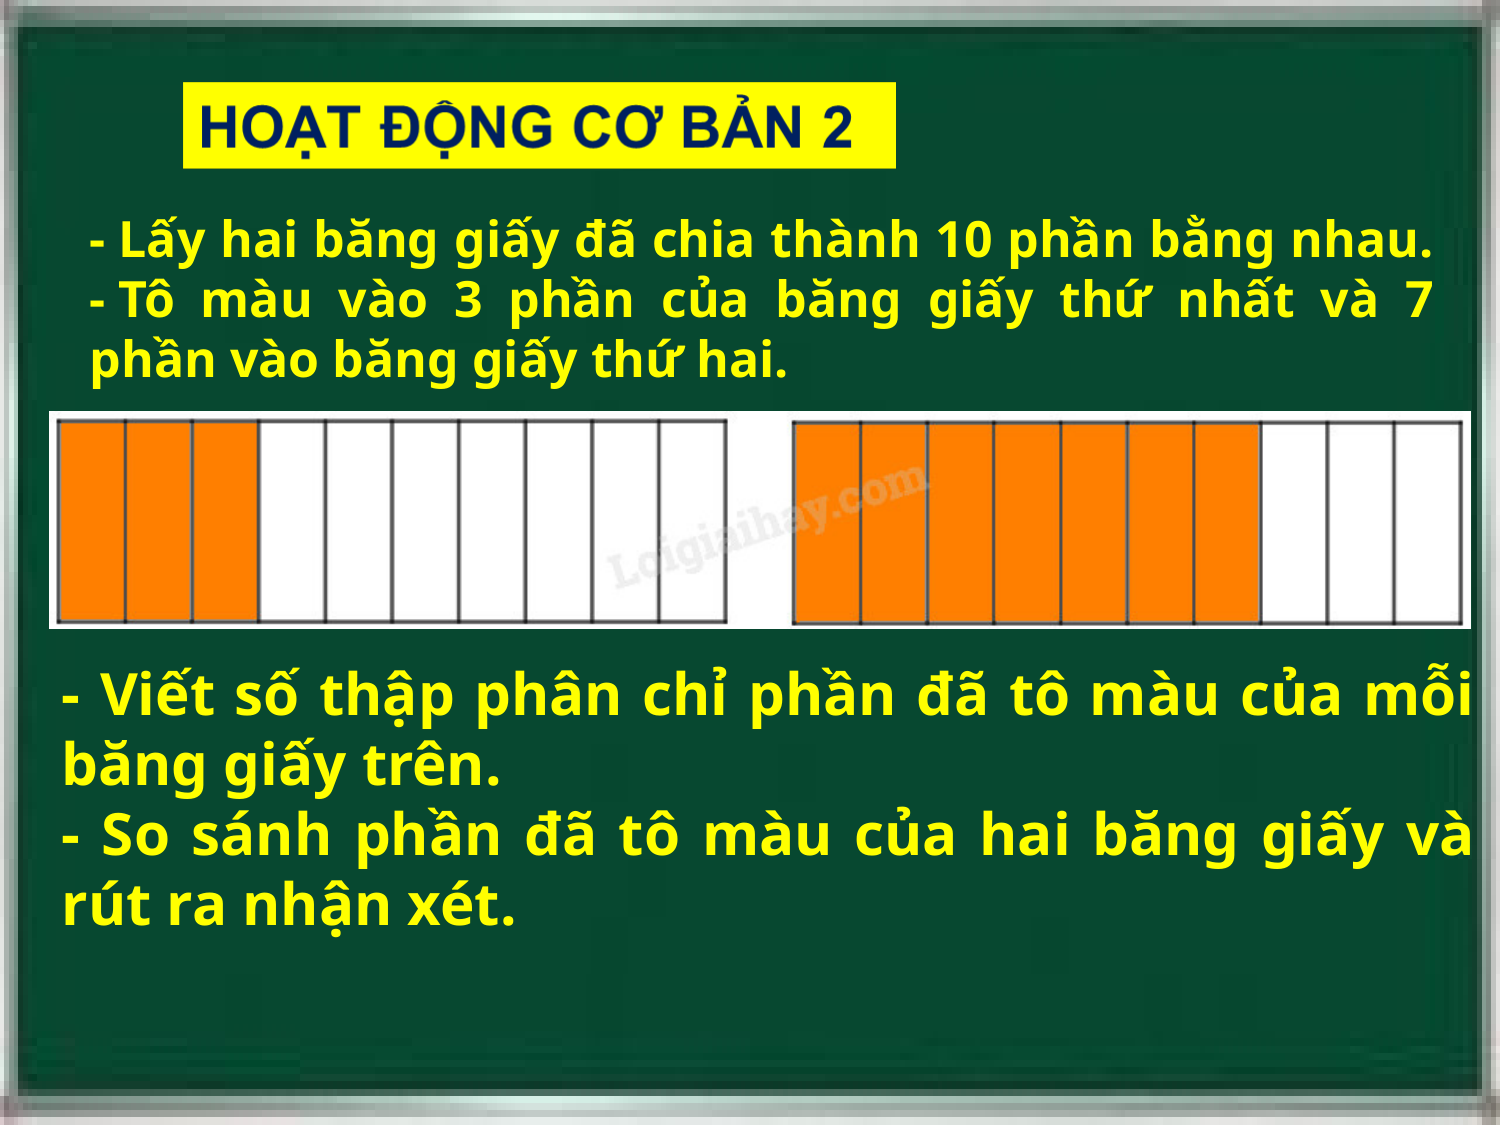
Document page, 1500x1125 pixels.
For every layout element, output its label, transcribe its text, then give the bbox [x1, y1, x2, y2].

text_box - Viết số thập phân chỉ phần đã tô màu của mỗi băng giấy trên. - So sánh phần đã tô màu của hai băng giấy và rút ra nhận xét. [46, 649, 1490, 945]
text_box - Lấy hai băng giấy đã chia thành 10 phần bằng nhau. - Tô màu vào 3 phần của băng giấy thứ nhất và 7 phần vào băng giấy thứ hai. [75, 200, 1449, 395]
picture [0, 0, 1500, 1125]
